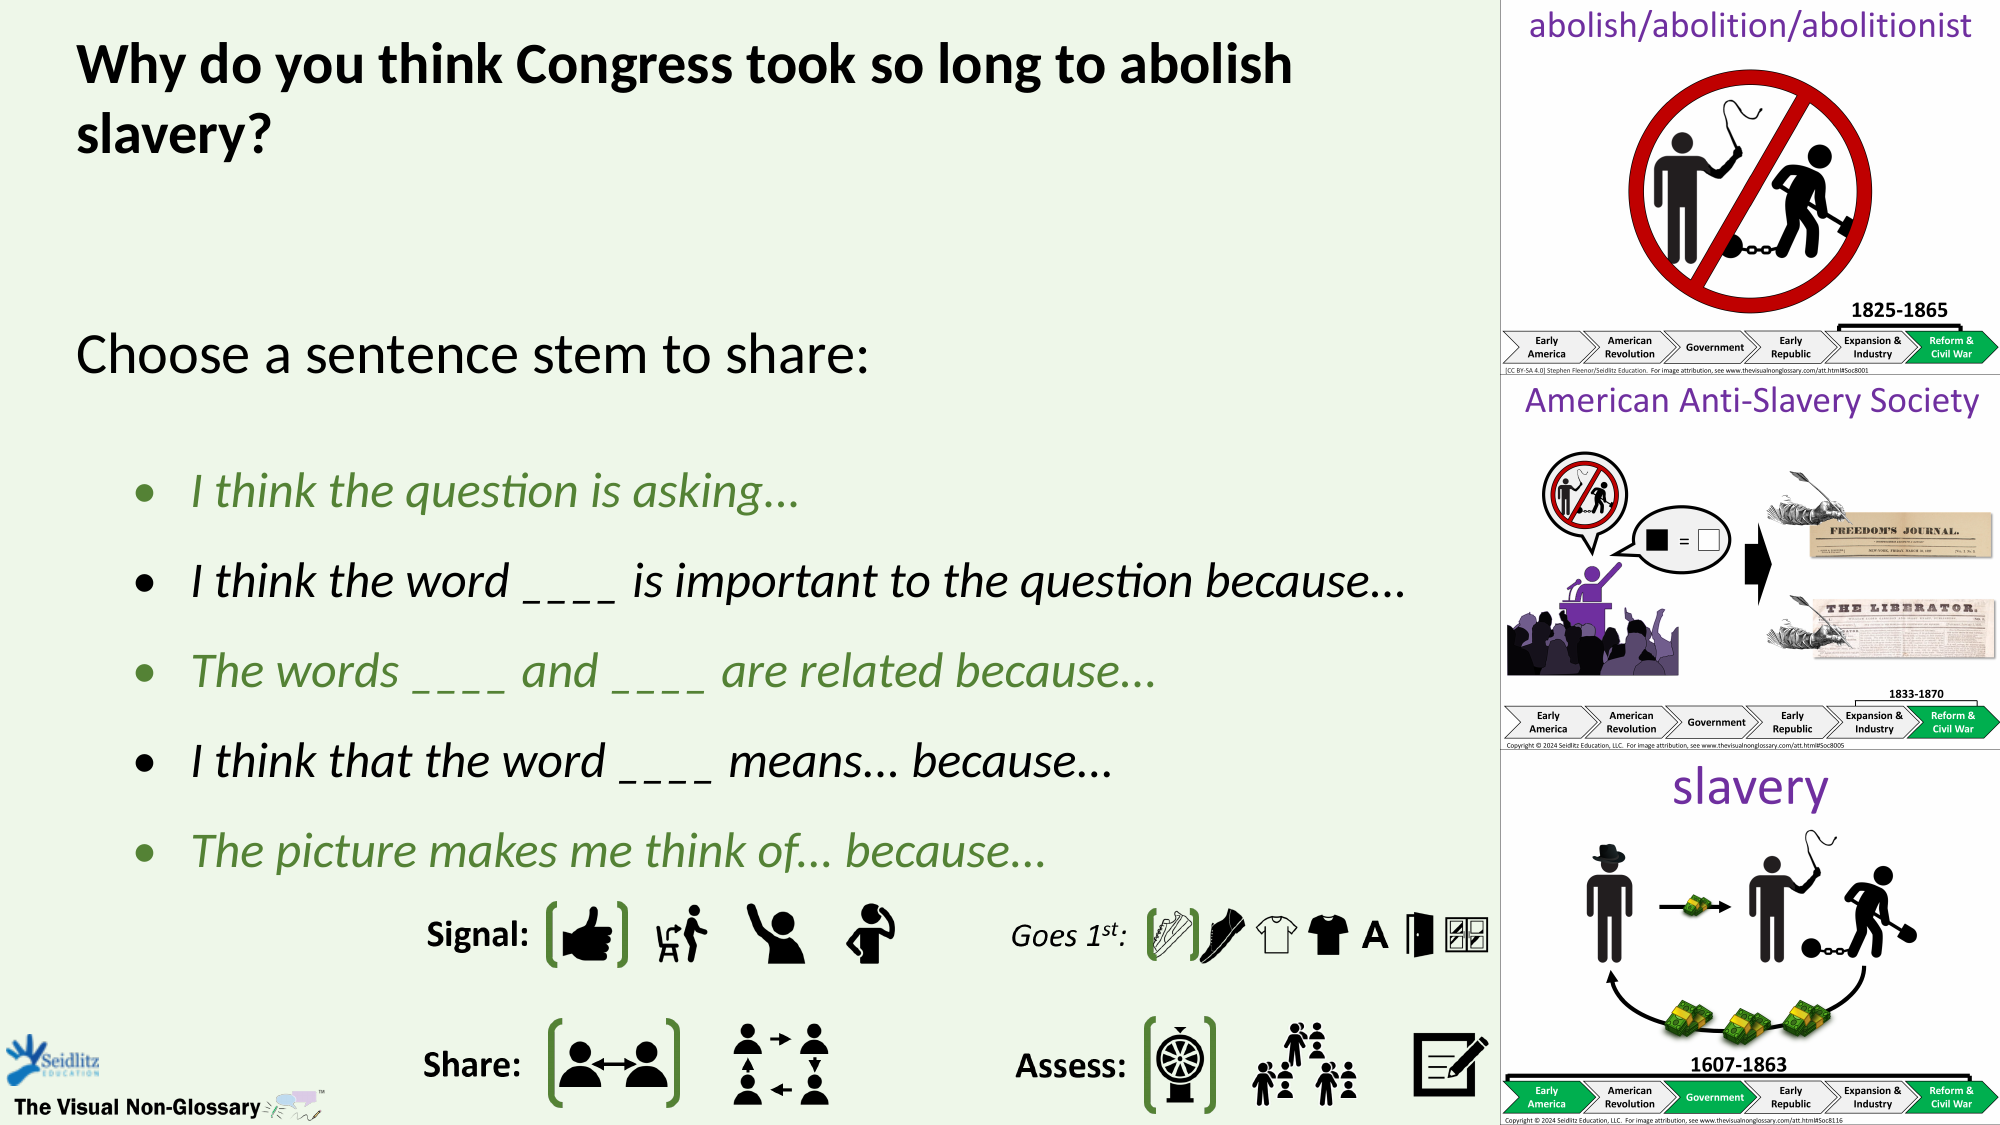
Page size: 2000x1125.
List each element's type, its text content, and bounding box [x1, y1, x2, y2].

picture [0, 1034, 328, 1125]
text_box Why do you think Congress took so long to abolish slavery? [61, 17, 1479, 173]
picture [400, 899, 1489, 1114]
picture [1499, 0, 2000, 1125]
text_box • I think the question is asking... • I think the word ____ is important to the question because... • The words ____ and ____ are related because... • I think that the word ____ means... because... • The picture makes me think of... because... [116, 374, 1424, 885]
text_box Choose a sentence stem to share: [61, 307, 1479, 393]
